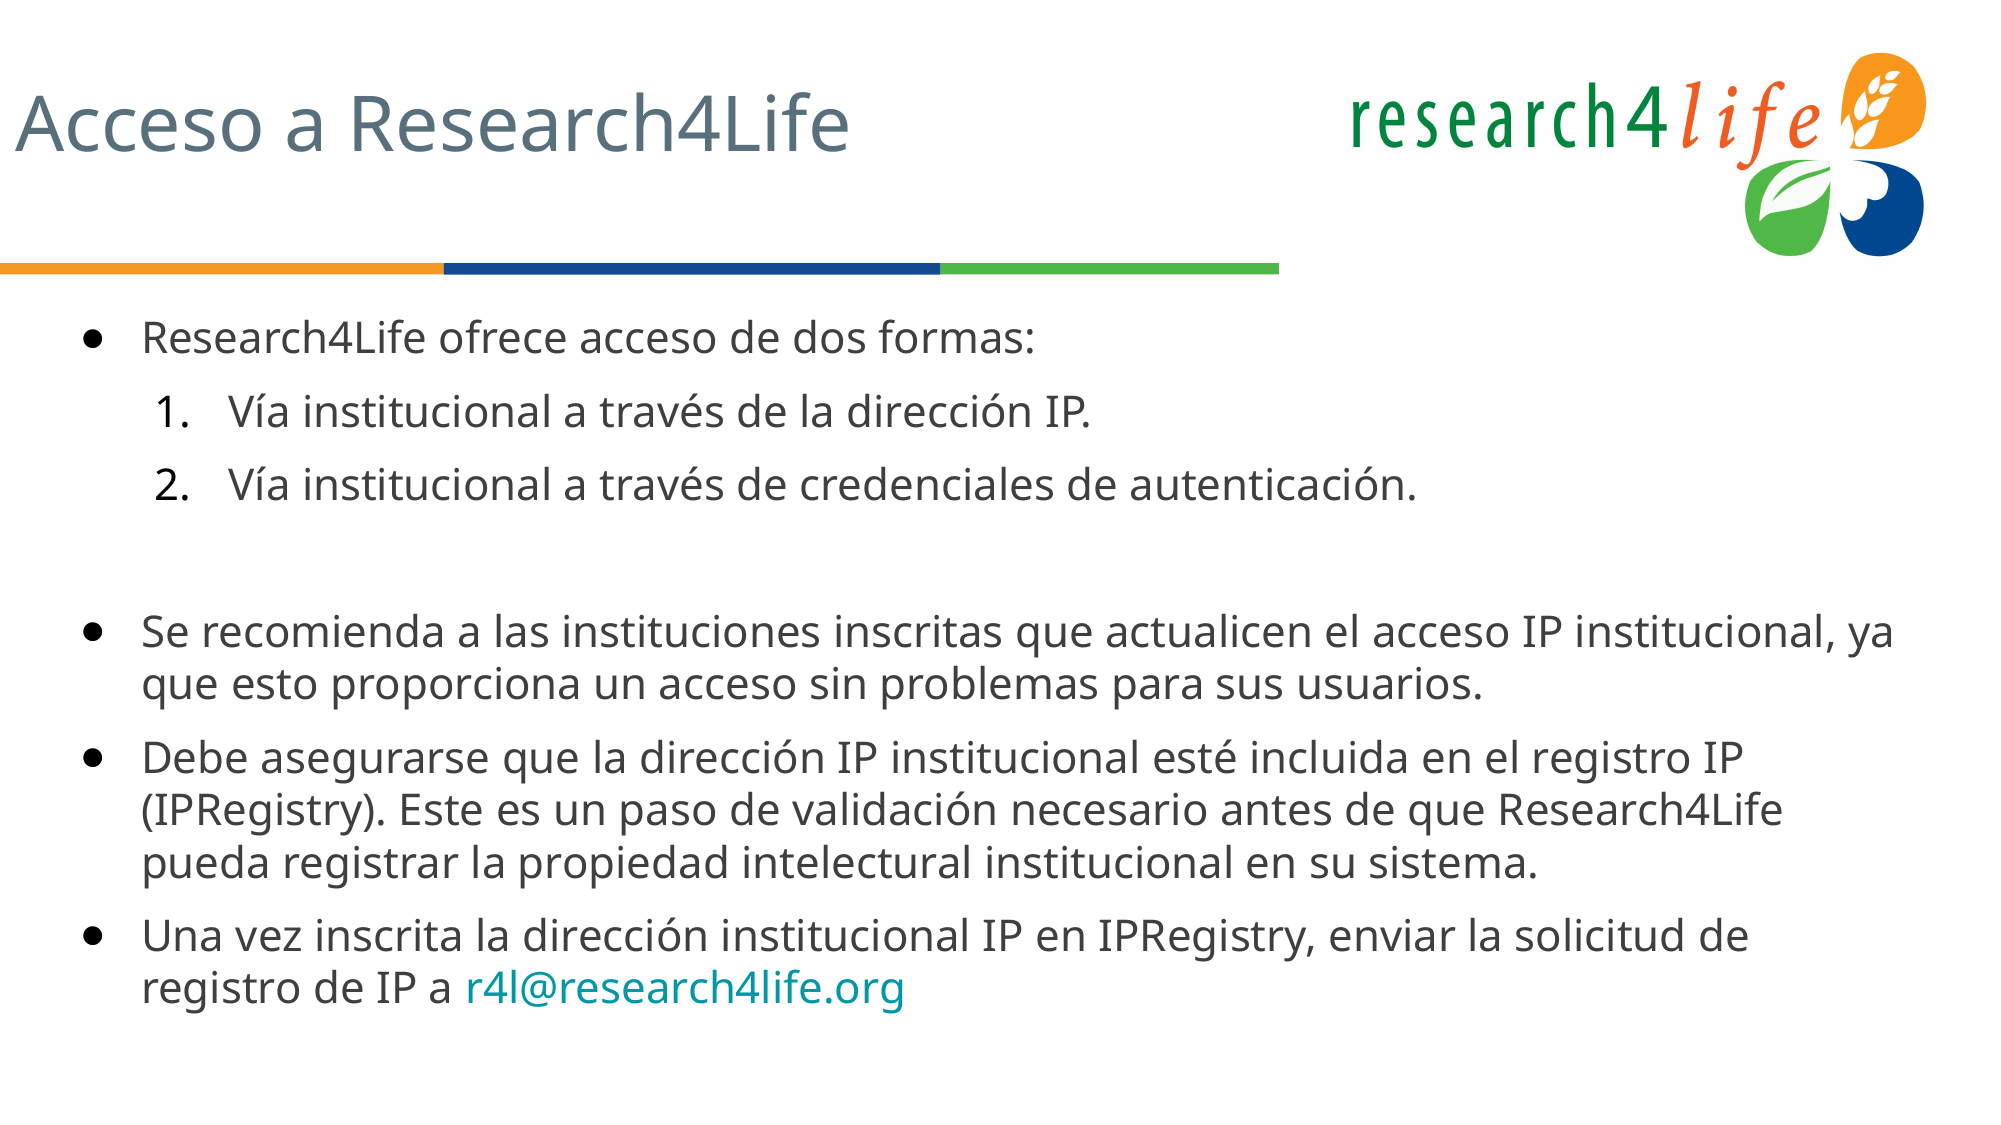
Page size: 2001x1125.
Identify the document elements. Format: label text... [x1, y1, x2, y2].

picture [1279, 22, 2000, 285]
list Research4Life ofrece acceso de dos formas: Vía institucional a través de la dirección IP. Vía institucional a través de credenciales de autenticación. Se recomienda a las instituciones inscritas que actualicen el acceso IP institucional, ya que esto proporciona un acceso sin problemas para sus usuarios. Debe asegurarse que la dirección IP institucional esté incluida en el registro IP (IPRegistry). Este es un paso de validación necesario antes de que Research4Life pueda registrar la propiedad intelectural institucional en su sistema. Una vez inscrita la dirección institucional IP en IPRegistry, enviar la solicitud de registro de IP a r4l@research4life.org [51, 302, 1939, 1047]
title Acceso a Research4Life [0, 77, 1335, 250]
